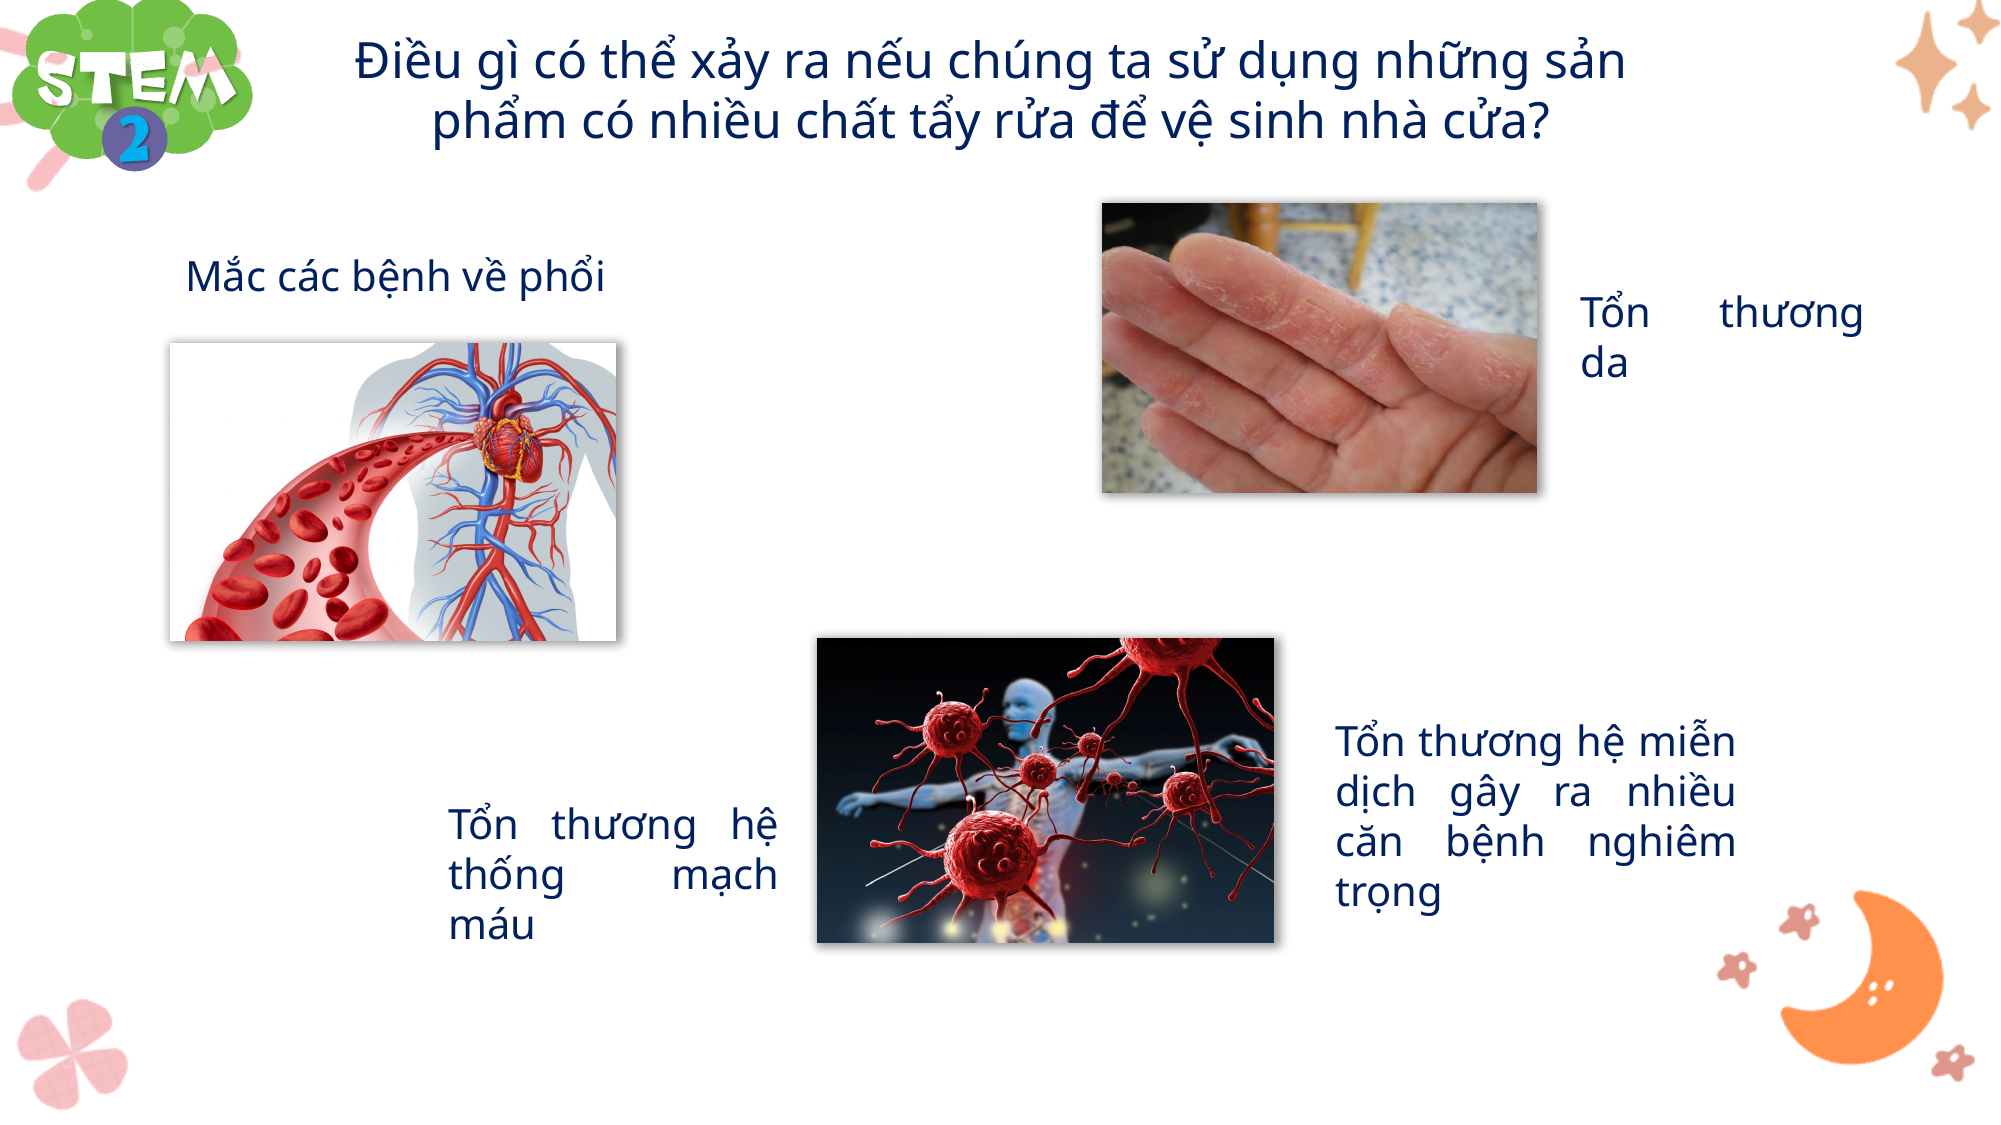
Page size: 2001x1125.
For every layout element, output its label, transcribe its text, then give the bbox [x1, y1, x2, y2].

text_box Mắc các bệnh về phổi [170, 242, 630, 307]
text_box Tổn thương hệ thống mạch máu [433, 790, 795, 956]
text_box Điều gì có thể xảy ra nếu chúng ta sử dụng những sản phẩm có nhiều chất tẩy rửa để vệ sinh nhà cửa? [296, 21, 1687, 157]
text_box Tổn thương hệ miễn dịch gây ra nhiều căn bệnh nghiêm trọng [1320, 707, 1753, 923]
picture [0, 0, 2001, 1125]
text_box Tổn thương da [1565, 277, 1881, 393]
